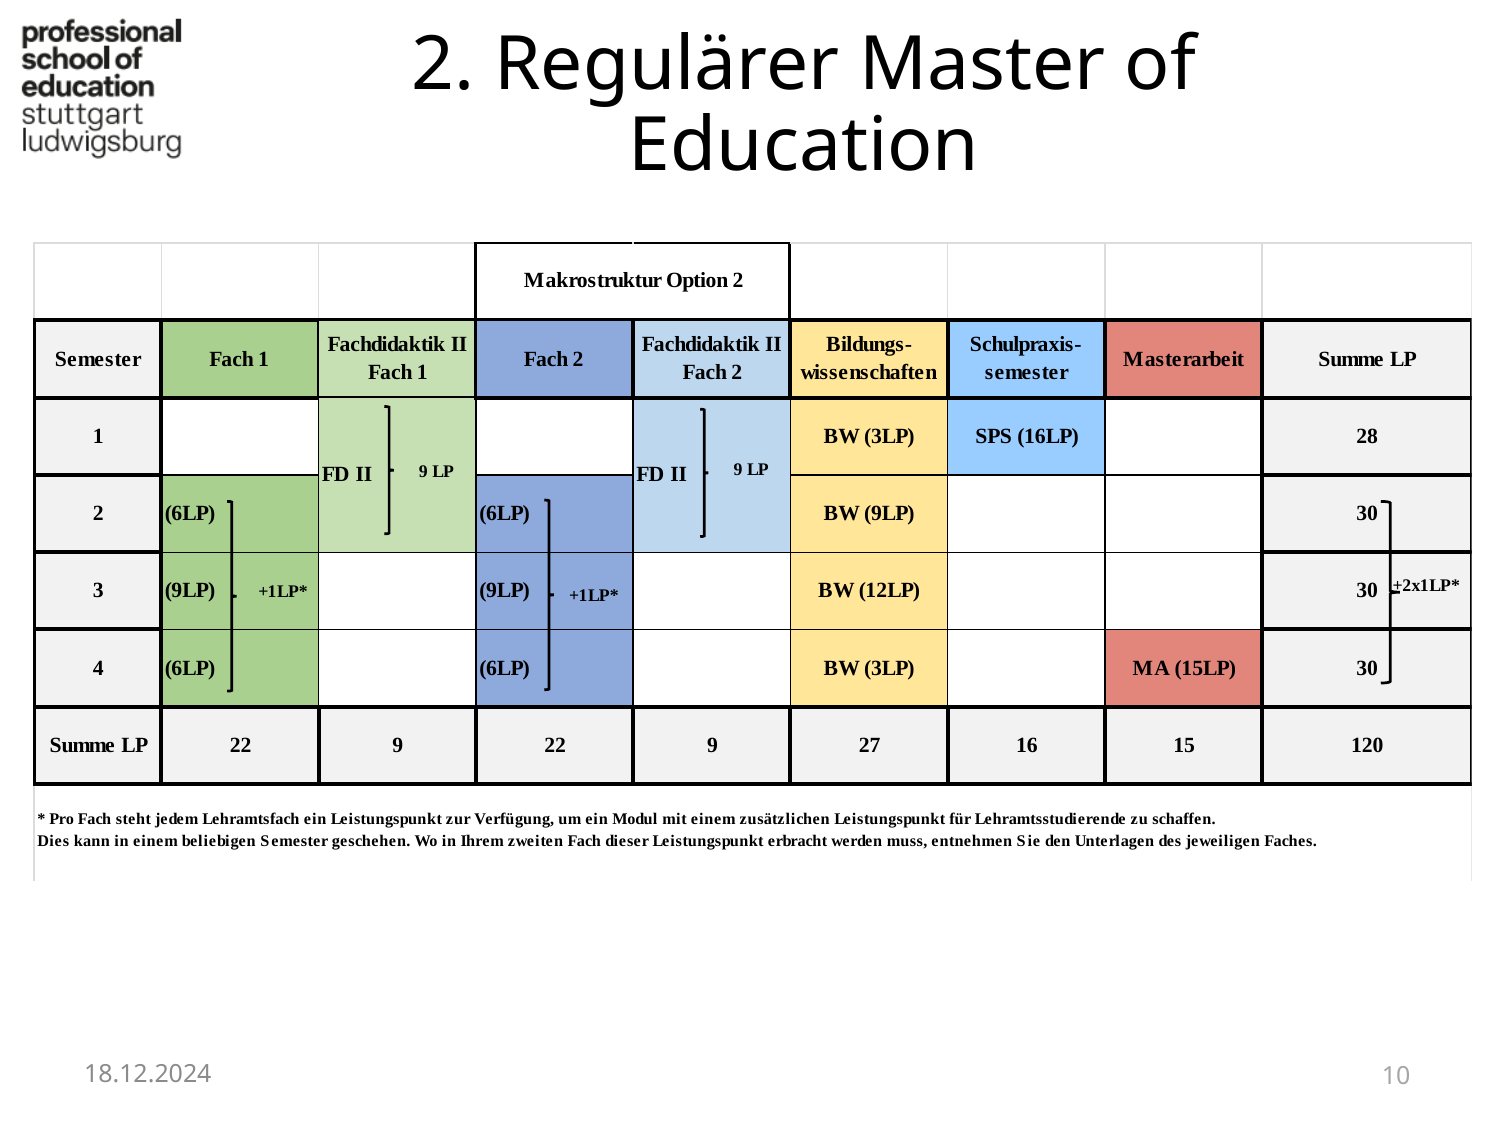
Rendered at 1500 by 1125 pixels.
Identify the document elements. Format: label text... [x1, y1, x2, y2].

picture [33, 242, 1473, 883]
text_box 18.12.2024 [0, 1042, 296, 1103]
title 2. Regulärer Master of Education [249, 24, 1358, 242]
